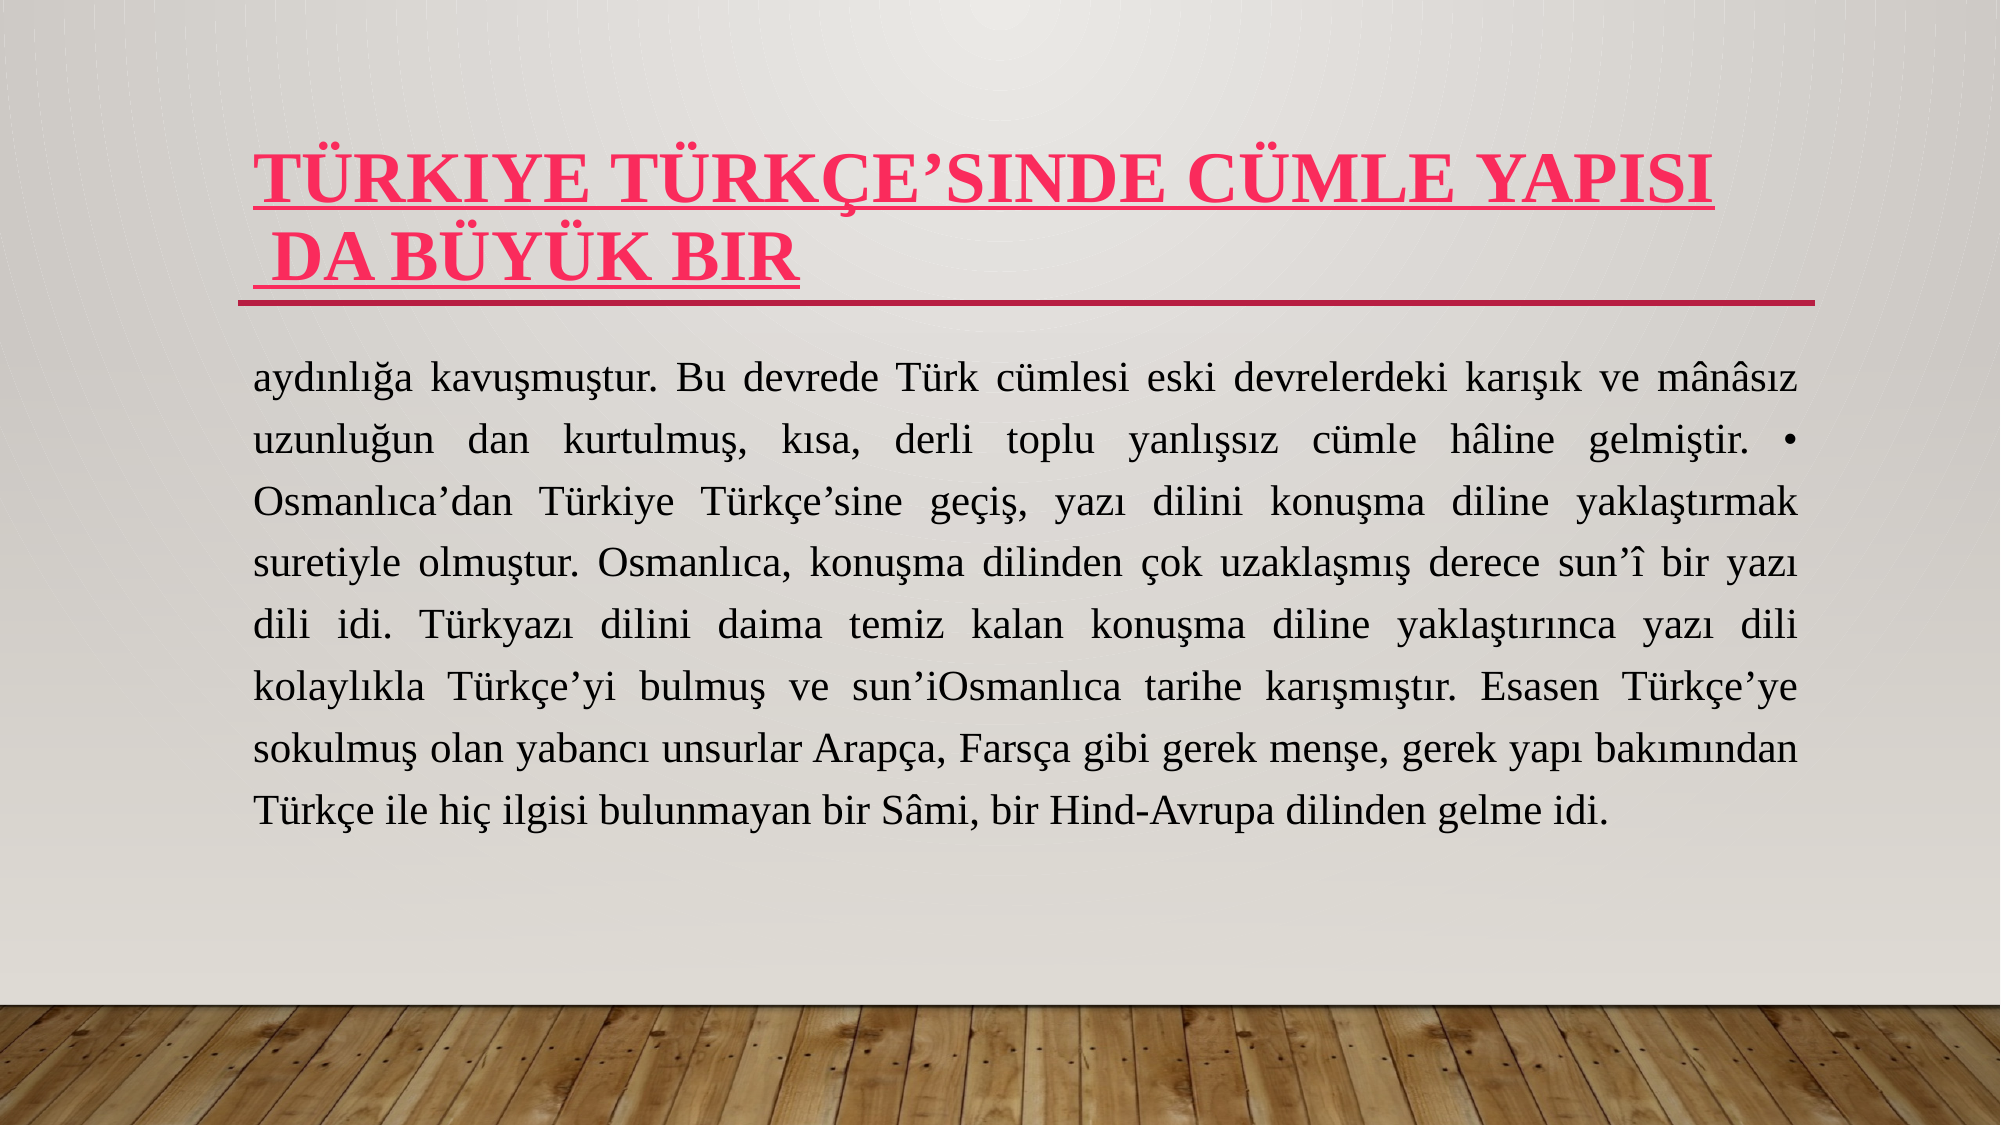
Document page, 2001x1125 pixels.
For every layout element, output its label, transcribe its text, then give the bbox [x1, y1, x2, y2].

list aydınlığa kavuşmuştur. Bu devrede Türk cümlesi eski devrelerdeki karışık ve mânâsız uzunluğun dan kurtulmuş, kısa, derli toplu yanlışsız cümle hâline gelmiştir. • Osmanlıca’dan Türkiye Türkçe’sine geçiş, yazı dilini konuşma diline yaklaştırmak suretiyle olmuştur. Osmanlıca, konuşma dilinden çok uzaklaşmış derece sun’î bir yazı dili idi. Türkyazı dilini daima temiz kalan konuşma diline yaklaştırınca yazı dili kolaylıkla Türkçe’yi bulmuş ve sun’iOsmanlıca tarihe karışmıştır. Esasen Türkçe’ye sokulmuş olan yabancı unsurlar Arapça, Farsça gibi gerek menşe, gerek yapı bakımından Türkçe ile hiç ilgisi bulunmayan bir Sâmi, bir Hind-Avrupa dilinden gelme idi. [238, 330, 1814, 897]
picture [0, 1005, 2000, 1125]
title Türkiye Türkçe’sinde cümle yapısı da büyük bir [238, 131, 1814, 305]
